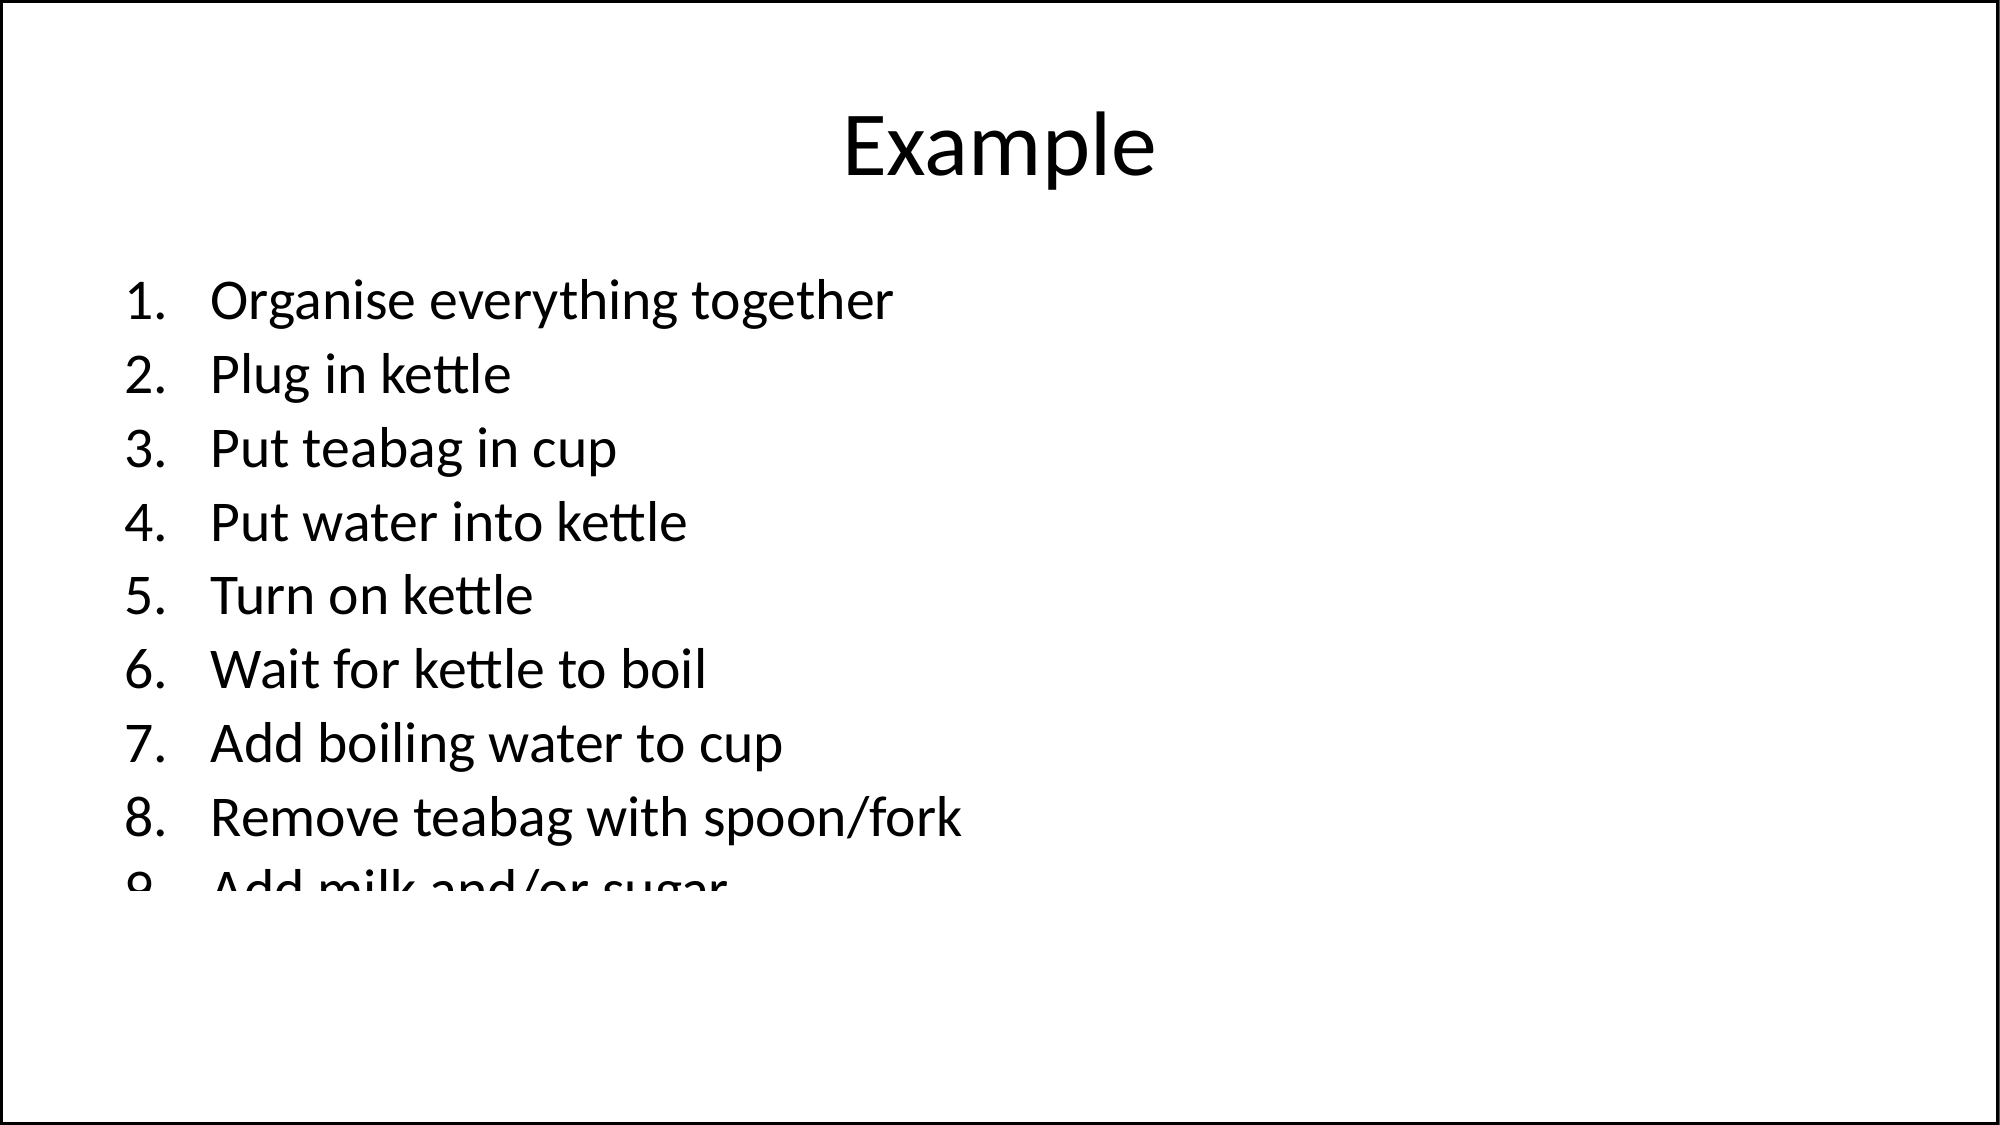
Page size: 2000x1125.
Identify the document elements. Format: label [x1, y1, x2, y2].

text_box [0, 0, 2000, 1125]
